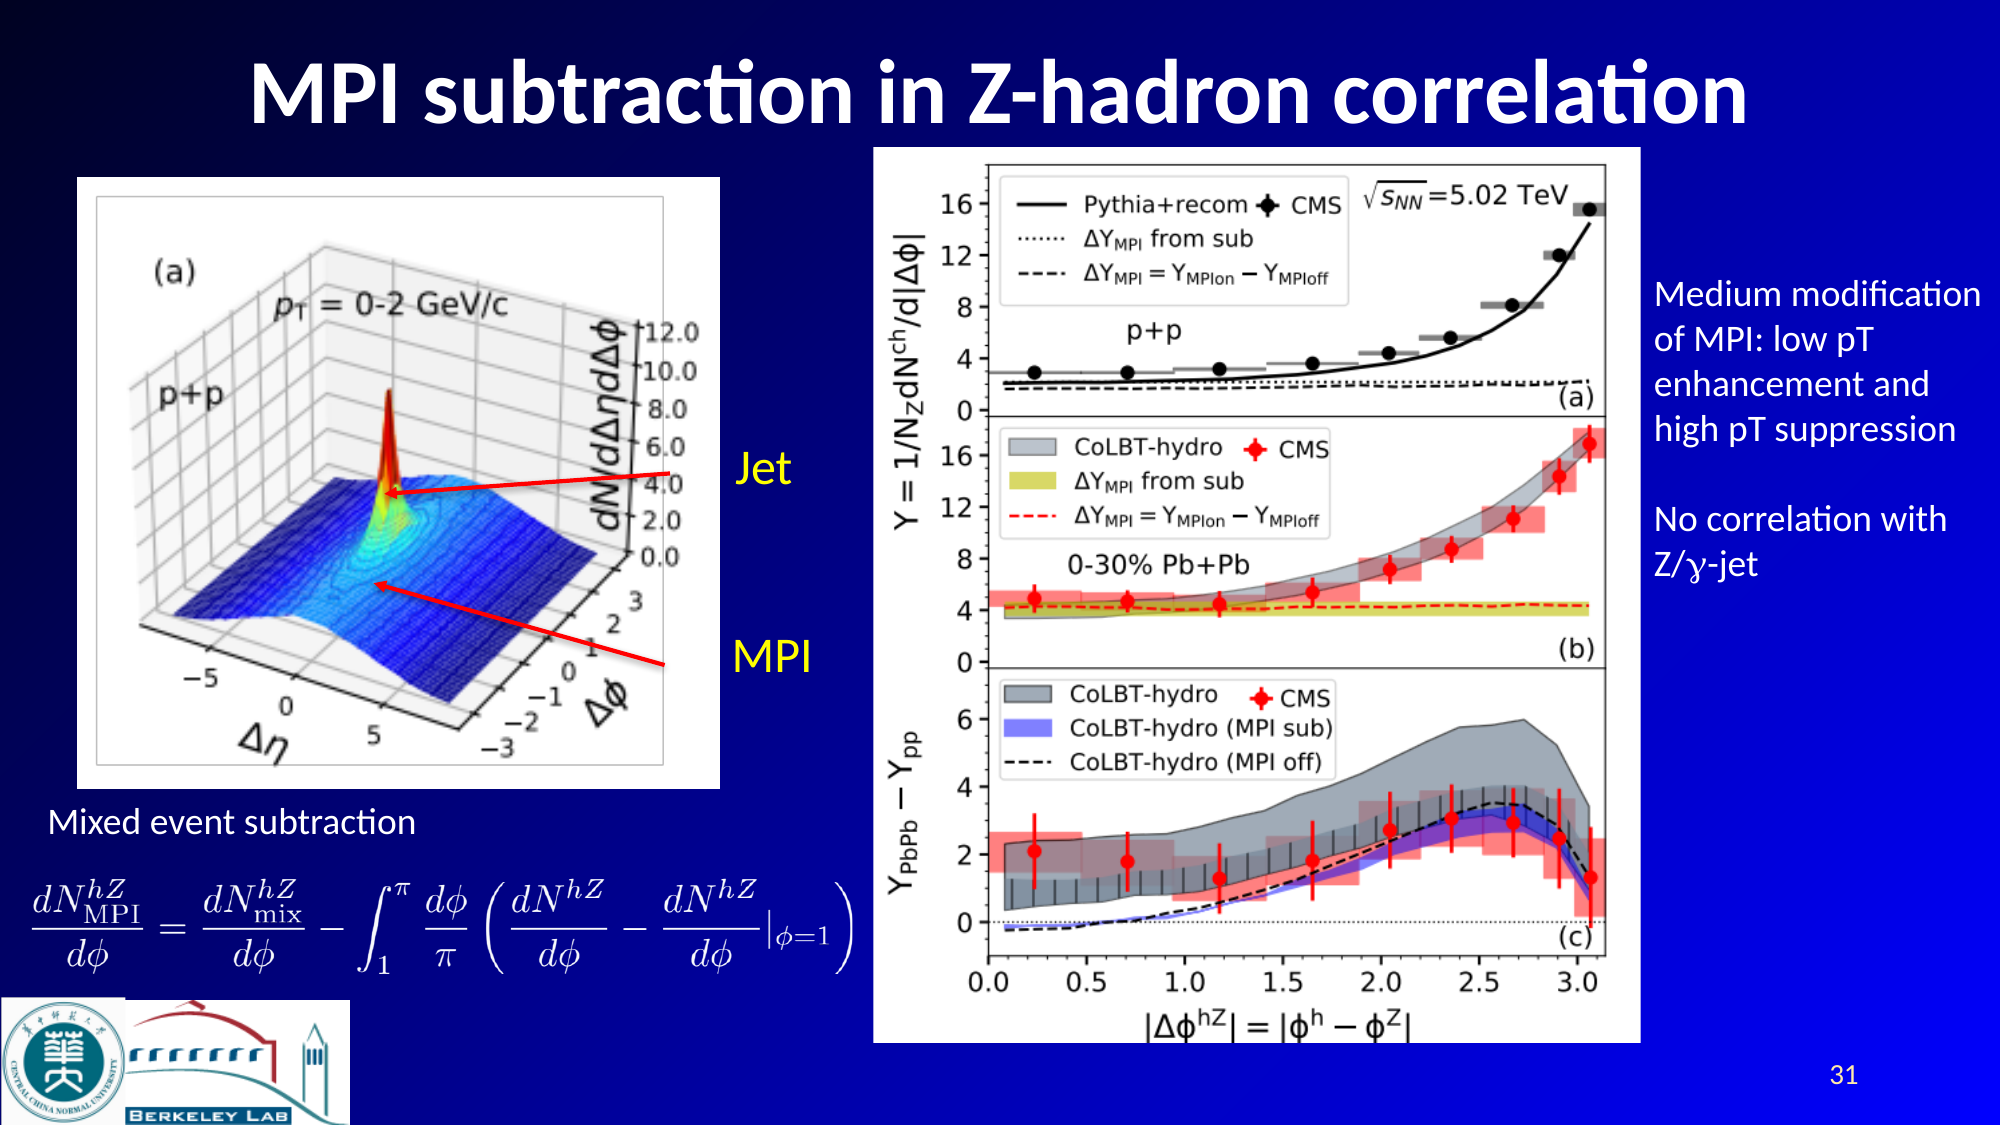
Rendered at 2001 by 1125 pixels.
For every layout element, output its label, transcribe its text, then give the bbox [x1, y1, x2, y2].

picture [76, 176, 721, 790]
text_box Mixed event subtraction [32, 789, 432, 850]
picture [873, 147, 1641, 1043]
picture [126, 1000, 350, 1125]
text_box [384, 473, 671, 495]
text_box MPI [724, 615, 829, 690]
picture [30, 878, 853, 975]
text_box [373, 582, 665, 666]
text_box Jet [724, 427, 812, 502]
title MPI subtraction in Z-hadron correlation [0, 0, 2000, 175]
text_box Medium modification of MPI: low pT enhancement and high pT suppression No correlation with Z/g-jet [1644, 261, 2000, 592]
slide_number 31 [1407, 1042, 1874, 1103]
